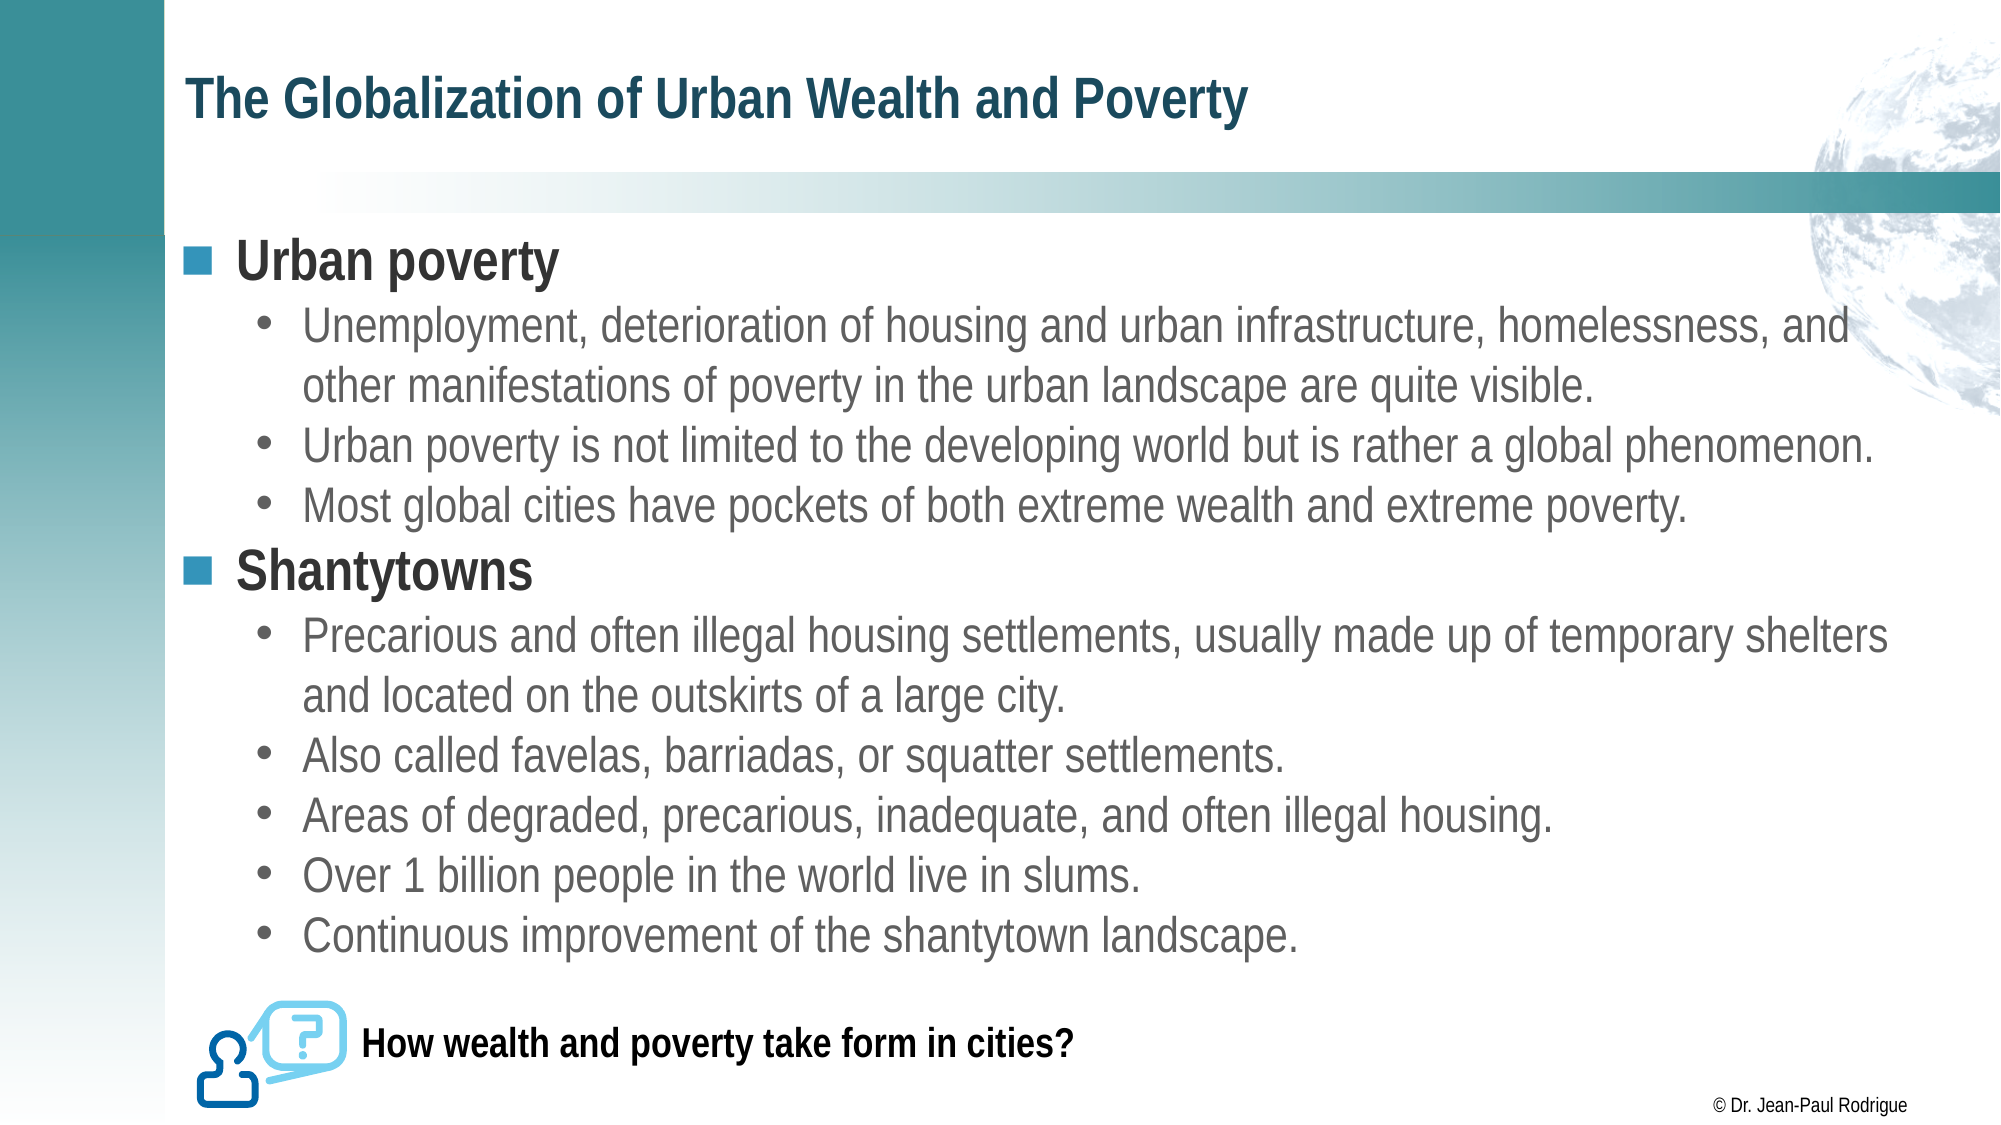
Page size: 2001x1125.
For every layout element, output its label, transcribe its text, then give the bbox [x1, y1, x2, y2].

list Urban poverty Unemployment, deterioration of housing and urban infrastructure, homelessness, and other manifestations of poverty in the urban landscape are quite visible. Urban poverty is not limited to the developing world but is rather a global phenomenon. Most global cities have pockets of both extreme wealth and extreme poverty. Shantytowns Precarious and often illegal housing settlements, usually made up of temporary shelters and located on the outskirts of a large city. Also called favelas, barriadas, or squatter settlements. Areas of degraded, precarious, inadequate, and often illegal housing. Over 1 billion people in the world live in slums. Continuous improvement of the shantytown landscape. [165, 214, 1970, 1084]
title The Globalization of Urban Wealth and Poverty [170, 16, 1967, 173]
picture [196, 1000, 348, 1109]
text_box How wealth and poverty take form in cities? [351, 1008, 1346, 1074]
